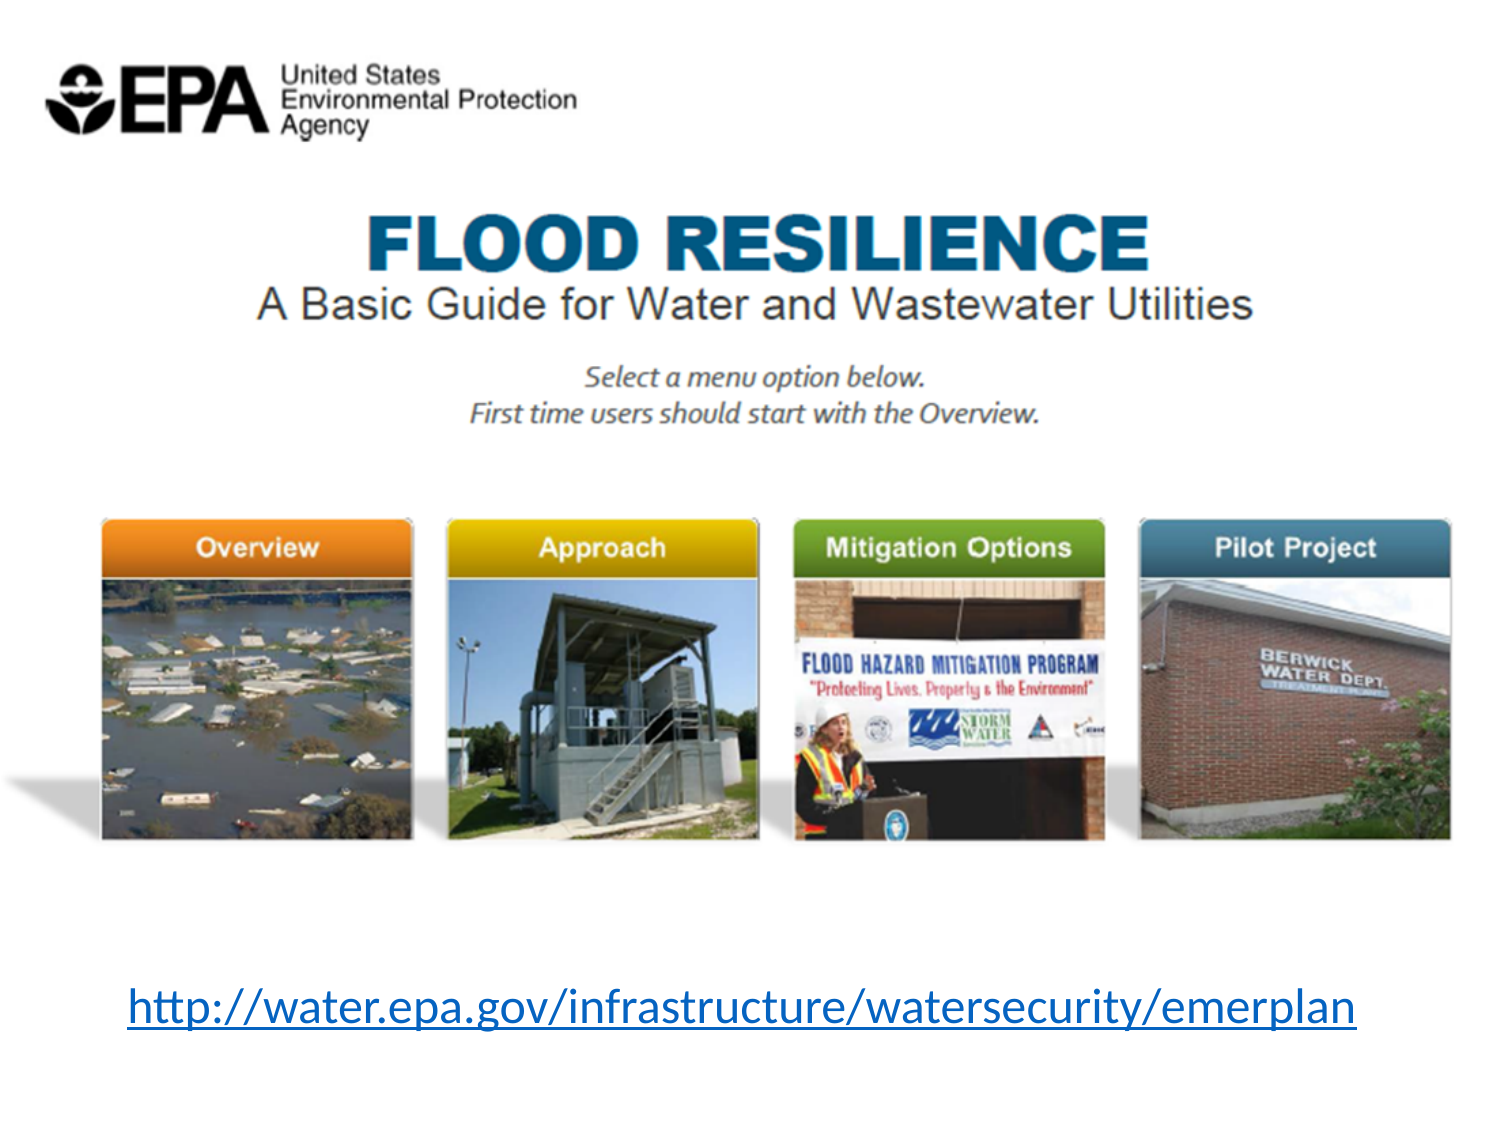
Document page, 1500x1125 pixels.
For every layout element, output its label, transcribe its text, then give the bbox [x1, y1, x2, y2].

picture [0, 44, 1500, 1018]
text_box http://water.epa.gov/infrastructure/watersecurity/emerplan [112, 1018, 1475, 1042]
